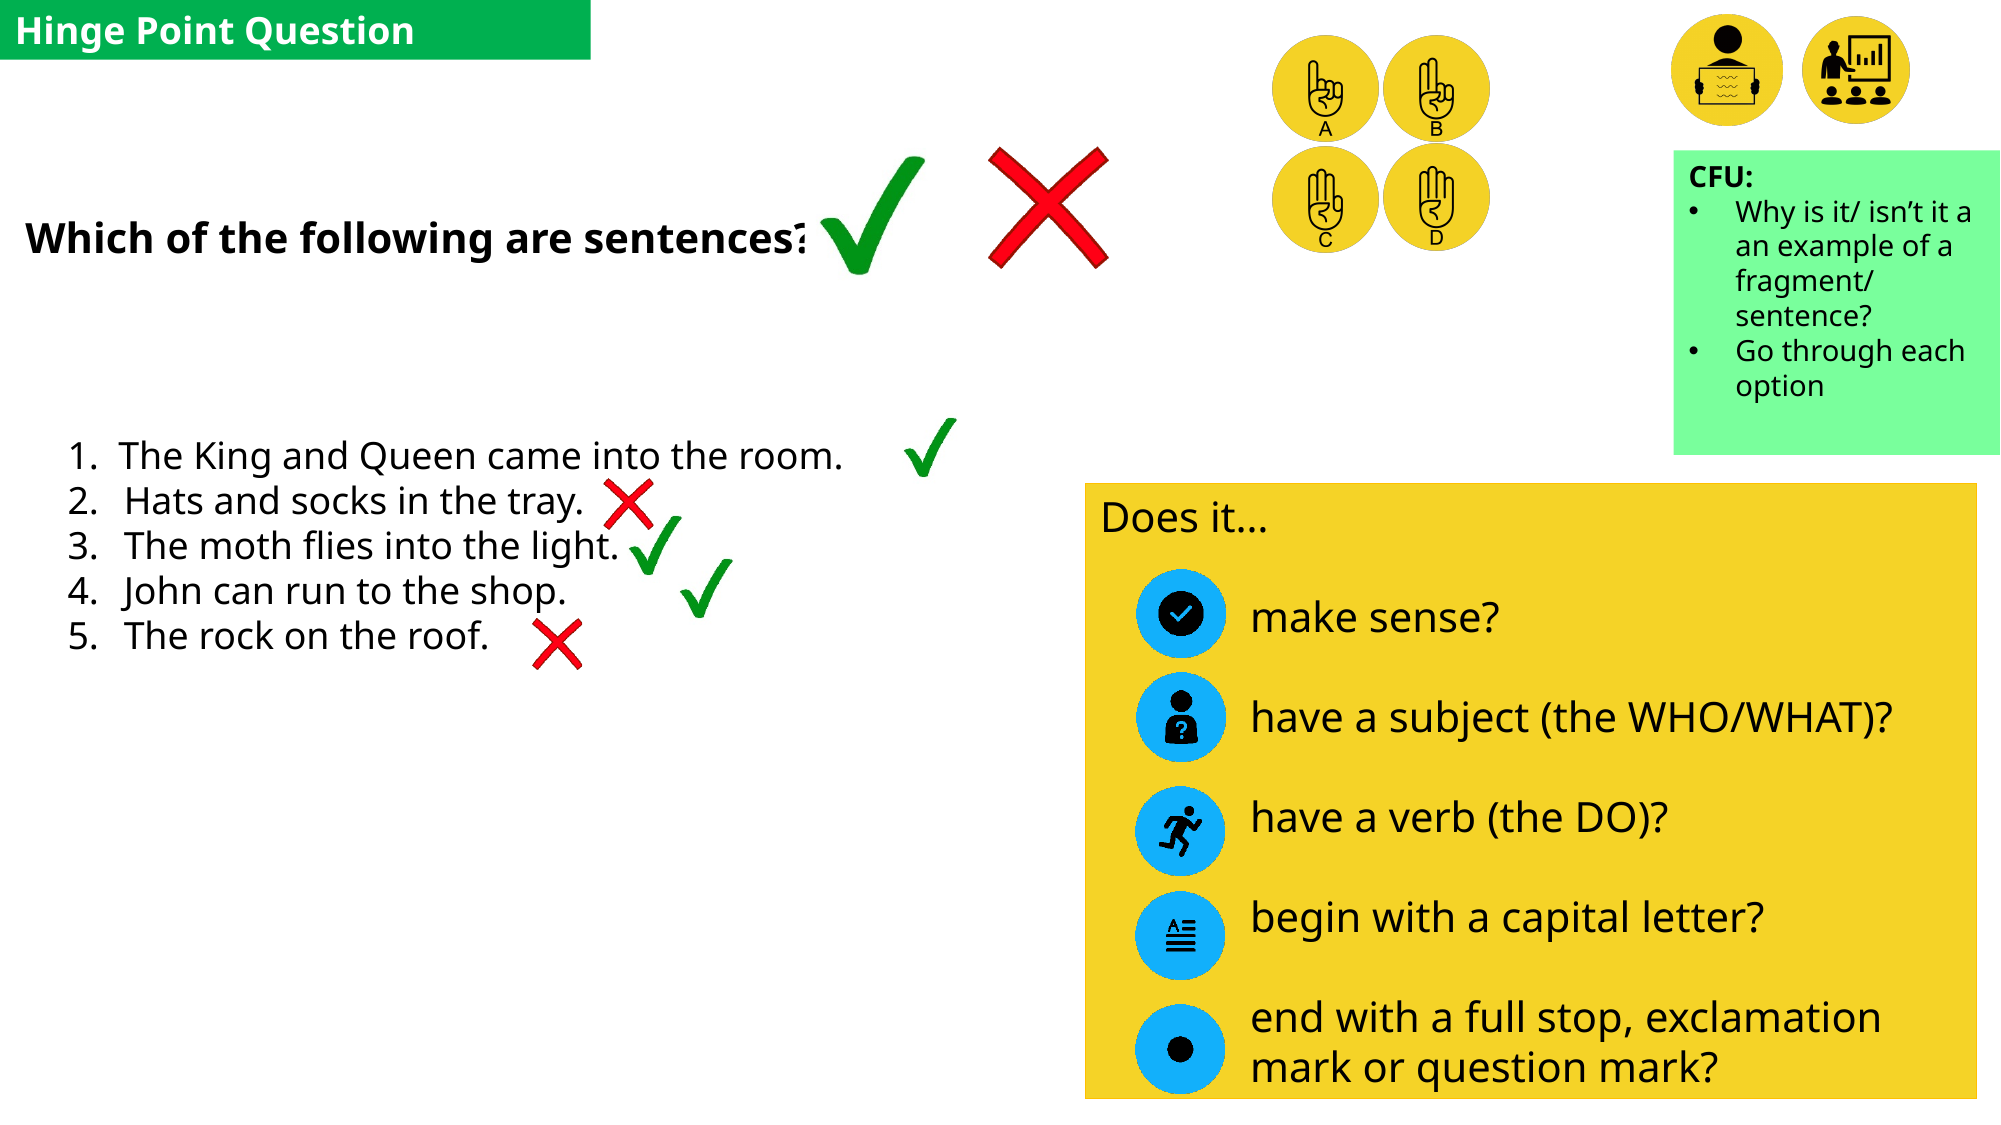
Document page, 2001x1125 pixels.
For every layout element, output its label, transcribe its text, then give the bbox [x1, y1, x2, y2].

picture [896, 411, 962, 484]
text_box CFU: Why is it/ isn’t it a an example of a fragment/ sentence? Go through each option [1673, 150, 2000, 455]
text_box 1. The King and Queen came into the room. Hats and socks in the tray. The moth flies into the light. John can run to the shop. The rock on the roof. [52, 399, 1053, 665]
picture [523, 615, 583, 670]
picture [804, 144, 936, 289]
text_box Hinge Point Question [0, 0, 591, 60]
picture [1671, 14, 1783, 126]
list Which of the following are sentences? [10, 210, 1465, 366]
picture [1270, 33, 1492, 255]
picture [968, 139, 1110, 269]
picture [595, 475, 738, 625]
picture [1800, 14, 1912, 126]
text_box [1085, 483, 1977, 1105]
